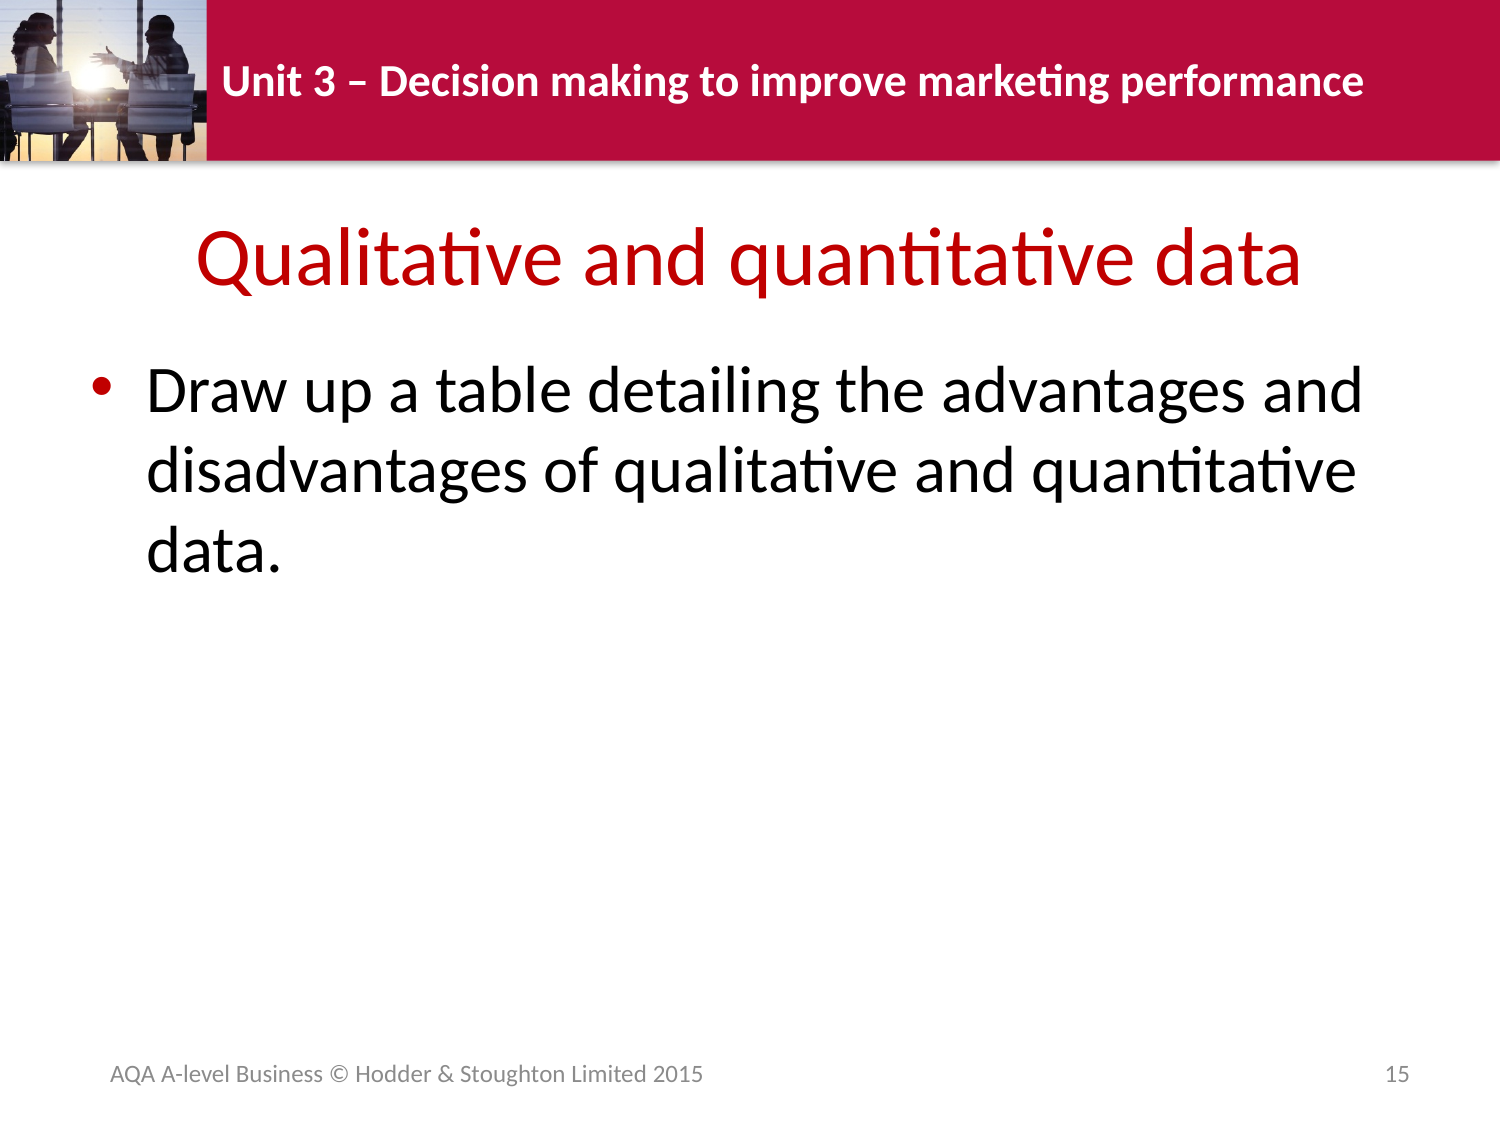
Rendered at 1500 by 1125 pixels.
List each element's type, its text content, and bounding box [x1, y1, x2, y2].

list Draw up a table detailing the advantages and disadvantages of qualitative and quantitative data. [75, 338, 1425, 1005]
picture [0, 0, 207, 161]
slide_number 15 [1074, 1042, 1425, 1103]
title Qualitative and quantitative data [76, 172, 1424, 332]
footer AQA A-level Business © Hodder & Stoughton Limited 2015 [76, 1042, 739, 1103]
